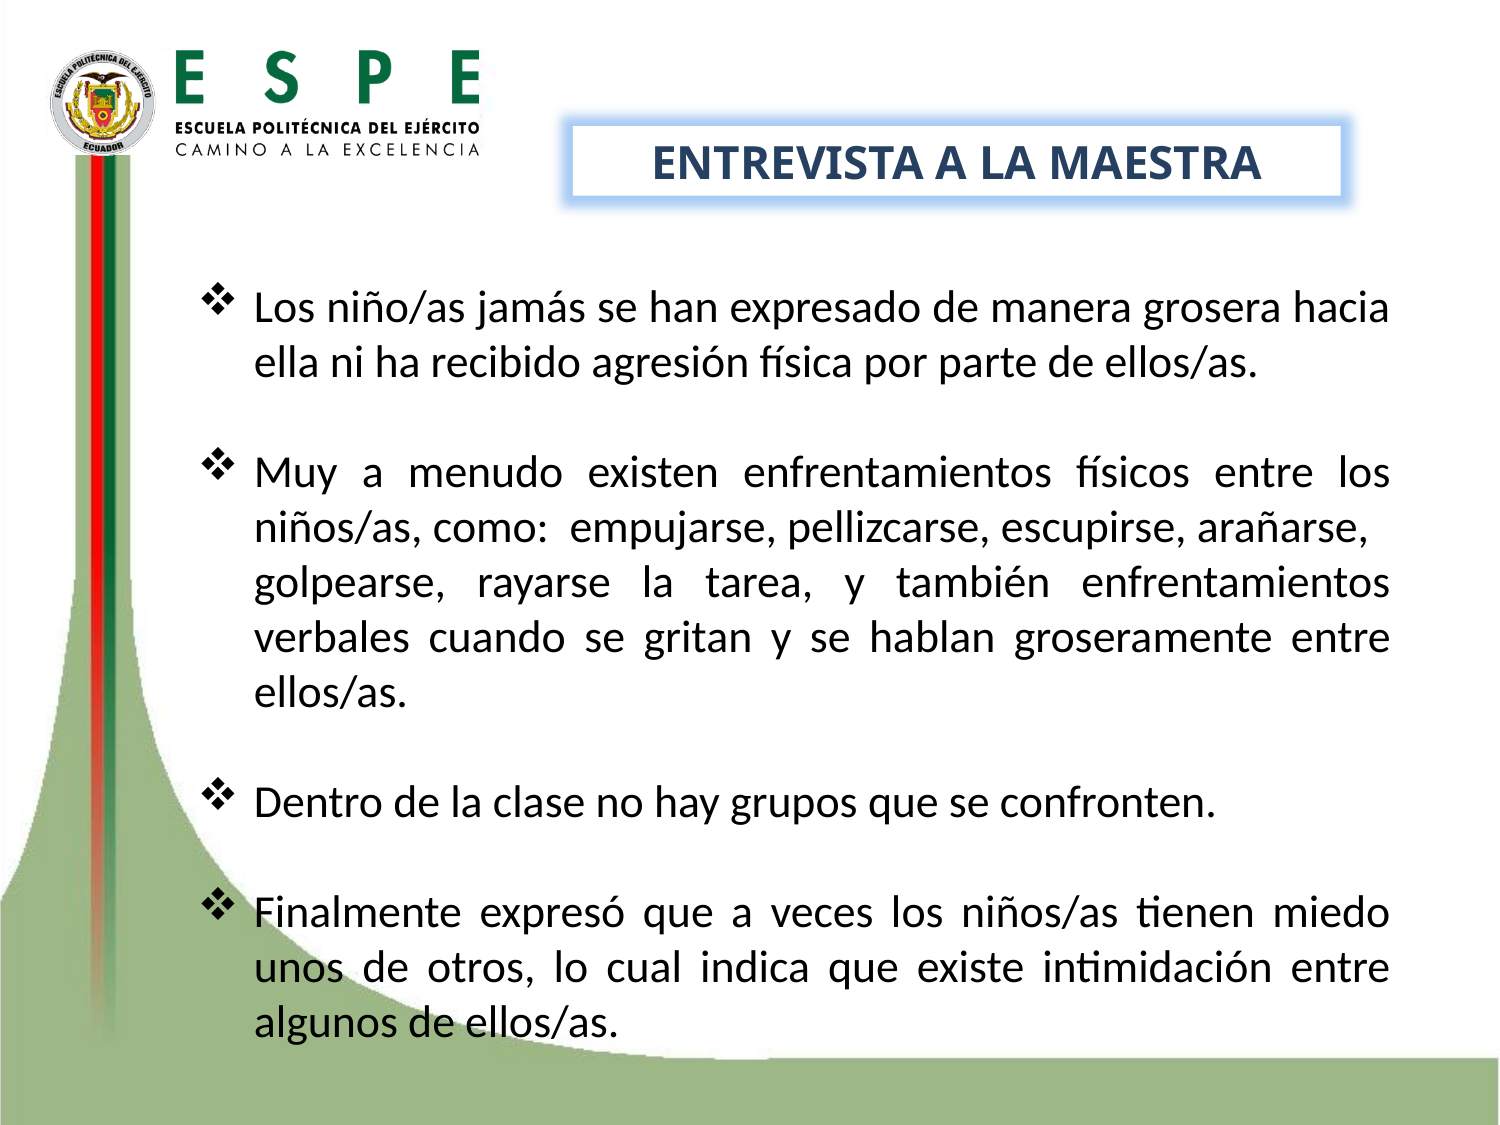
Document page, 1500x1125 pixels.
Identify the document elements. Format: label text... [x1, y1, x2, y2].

text_box ENTREVISTA A LA MAESTRA [571, 124, 1343, 198]
text_box Los niño/as jamás se han expresado de manera grosera hacia ella ni ha recibido agresión física por parte de ellos/as. Muy a menudo existen enfrentamientos físicos entre los niños/as, como: empujarse, pellizcarse, escupirse, arañarse, golpearse, rayarse la tarea, y también enfrentamientos verbales cuando se gritan y se hablan groseramente entre ellos/as. Dentro de la clase no hay grupos que se confronten. Finalmente expresó que a veces los niños/as tienen miedo unos de otros, lo cual indica que existe intimidación entre algunos de ellos/as. [182, 269, 1407, 1054]
picture [0, 0, 1500, 1125]
